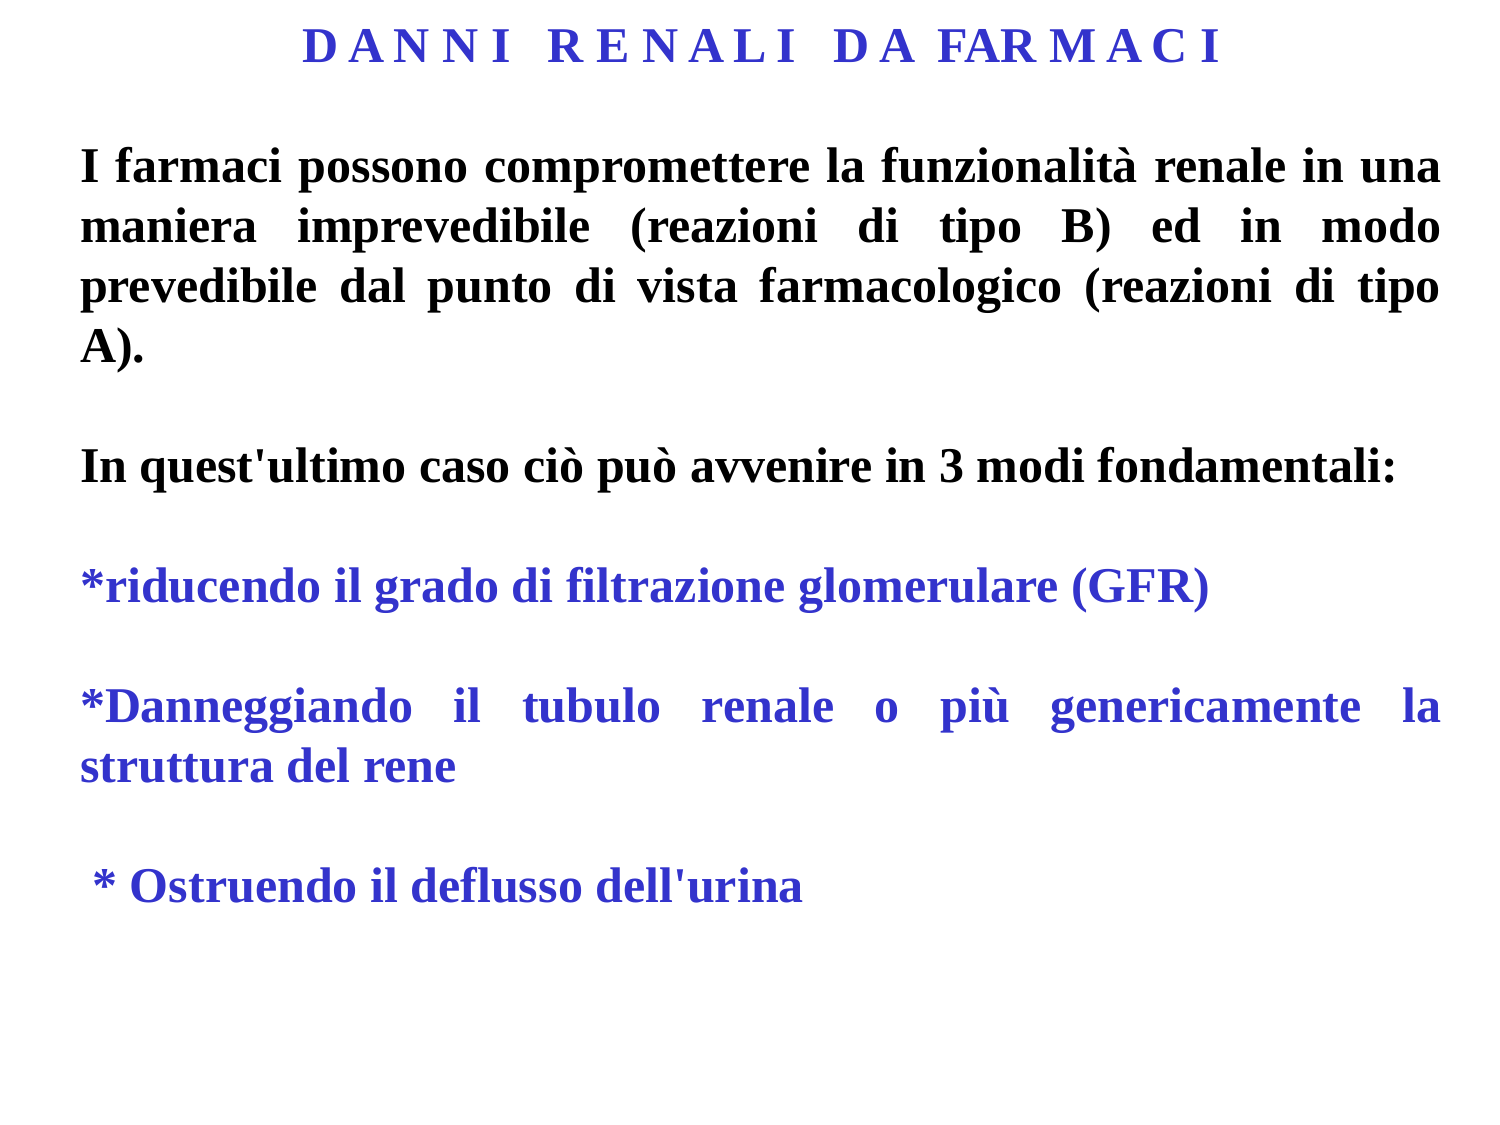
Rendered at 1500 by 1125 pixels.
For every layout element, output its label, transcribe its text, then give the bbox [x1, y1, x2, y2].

text_box D A N N I R E N A L I D A FAR M A C I I farmaci possono compromettere la funzionalità renale in una maniera imprevedibile (reazioni di tipo B) ed in modo prevedibile dal punto di vista farmacologico (reazioni di tipo A). In quest'ultimo caso ciò può avvenire in 3 modi fondamentali: *riducendo il grado di filtrazione glomerulare (GFR) *Danneggiando il tubulo renale o più genericamente la struttura del rene * Ostruendo il deflusso dell'urina [65, 5, 1457, 921]
